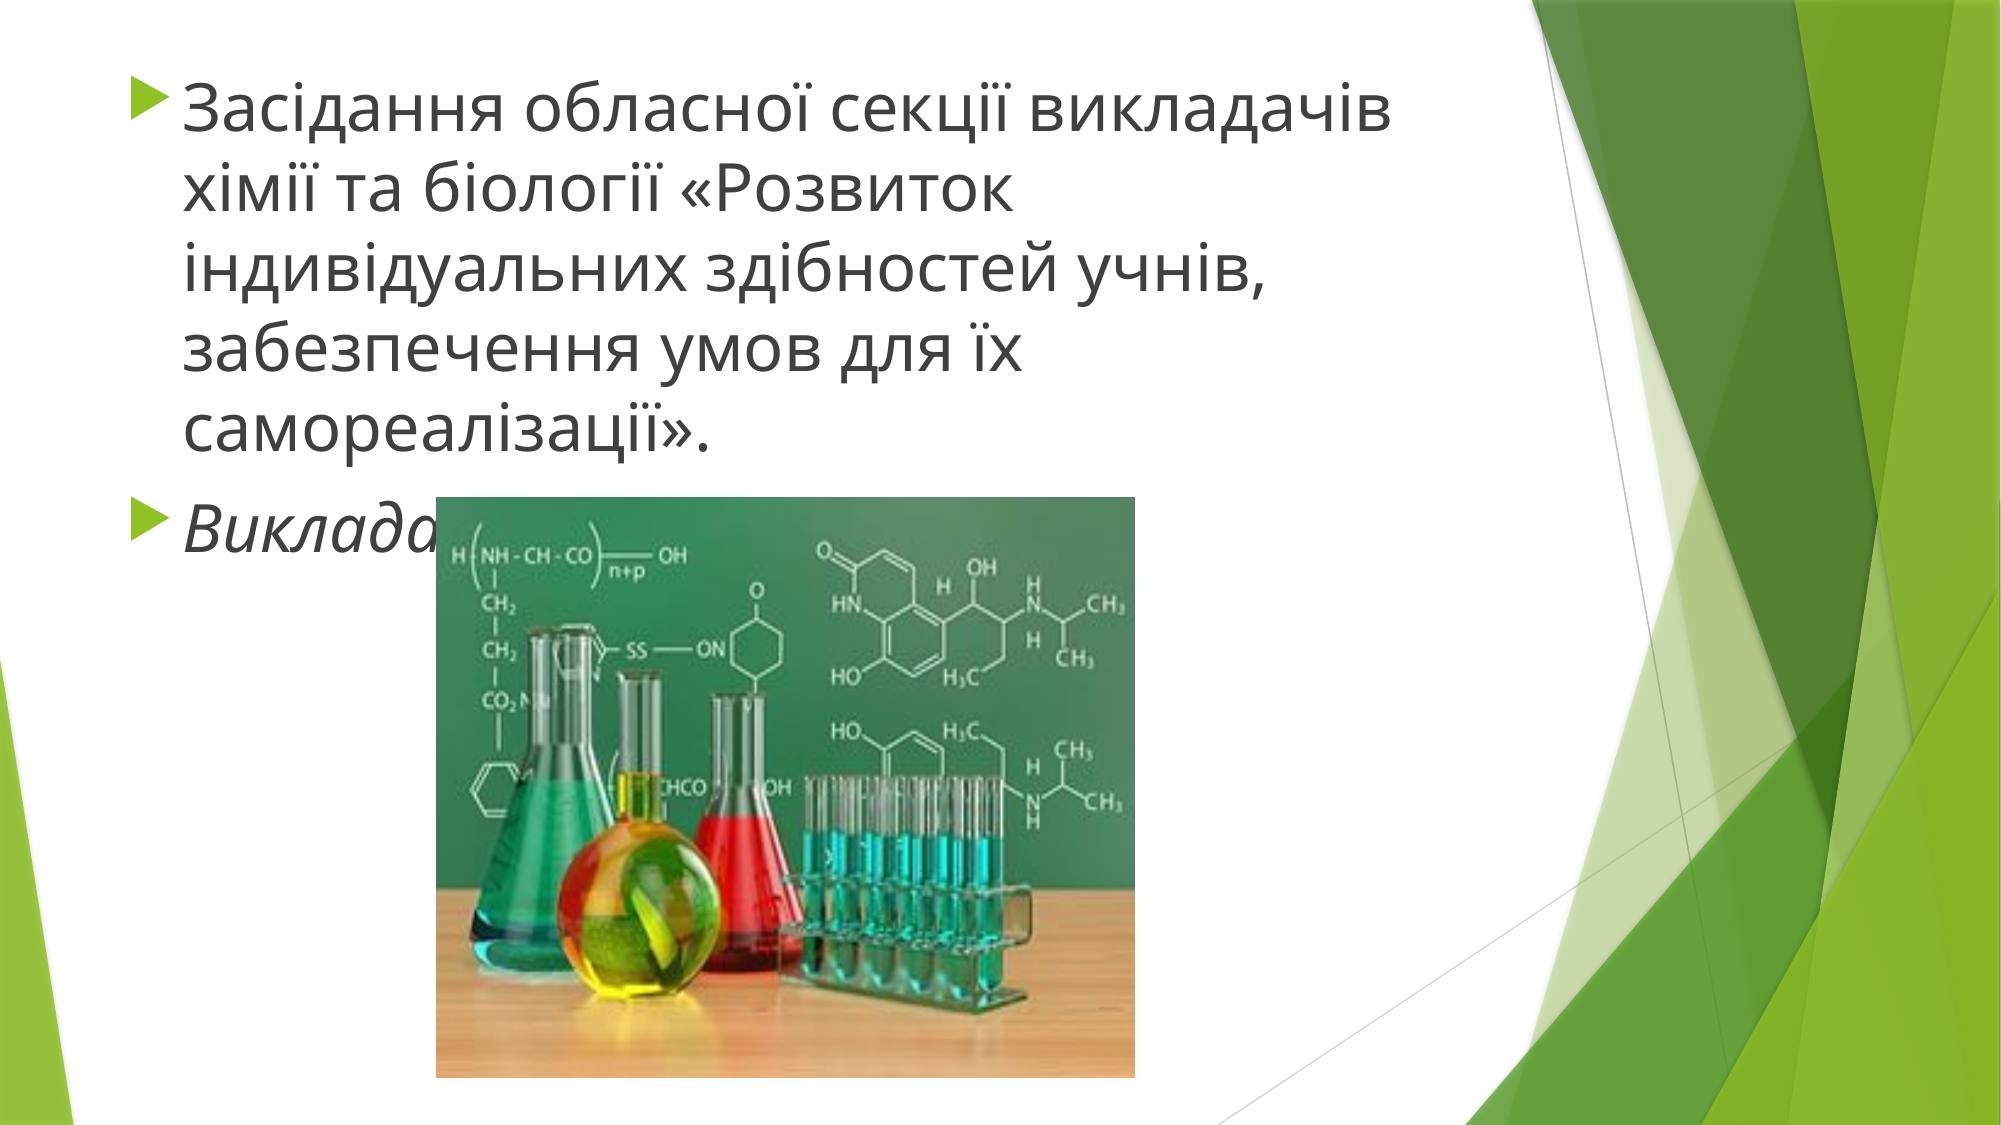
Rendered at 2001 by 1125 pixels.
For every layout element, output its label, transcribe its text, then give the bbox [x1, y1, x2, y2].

picture [435, 496, 1136, 1079]
list Засідання обласної секції викладачів хімії та біології «Розвиток індивідуальних здібностей учнів, забезпечення умов для їх самореалізації». Викладач: Сидоренко С.Л. [111, 57, 1522, 581]
